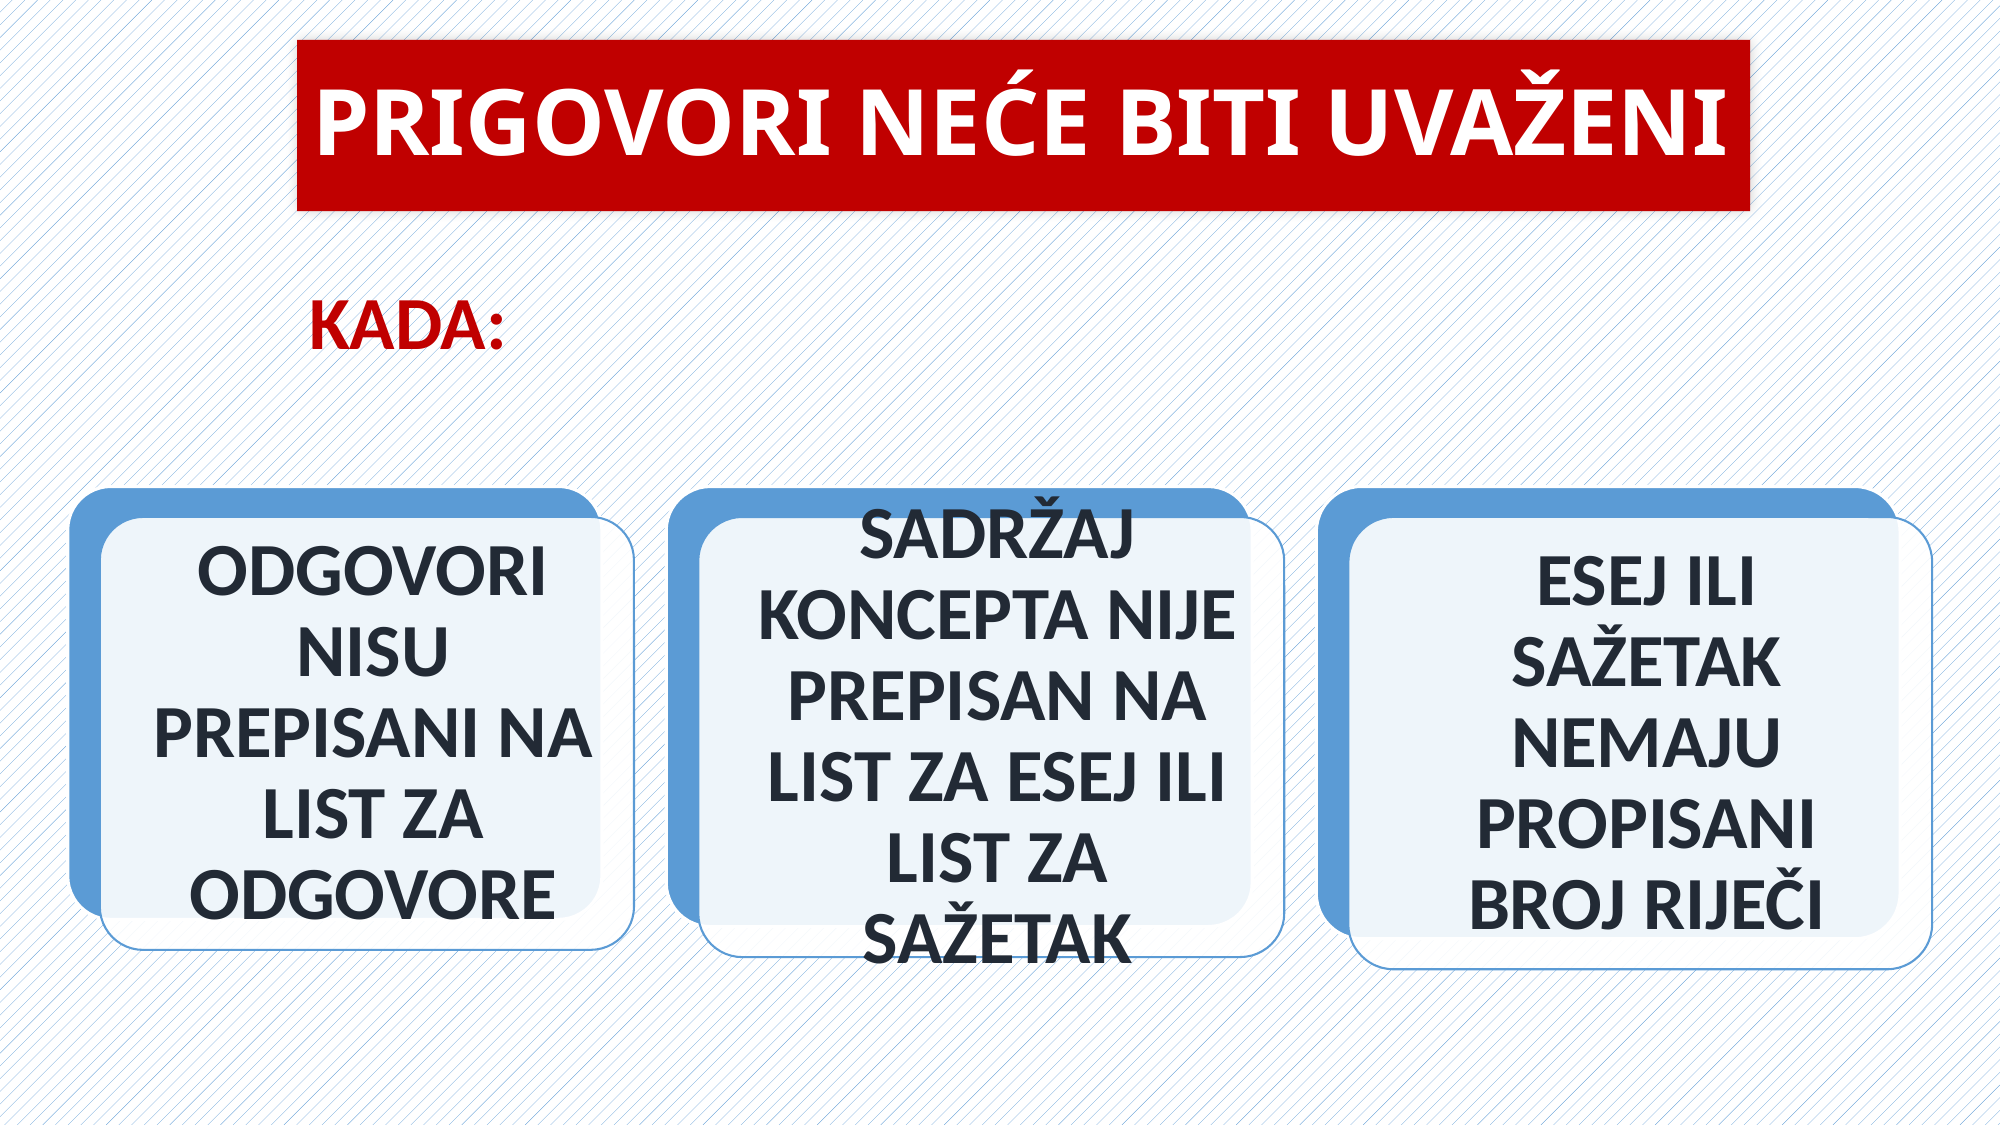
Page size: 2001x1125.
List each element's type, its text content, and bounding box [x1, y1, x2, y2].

text_box KADA: [294, 267, 744, 372]
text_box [66, 467, 1934, 988]
title PRIGOVORI NEĆE BITI UVAŽENI [297, 39, 1751, 212]
